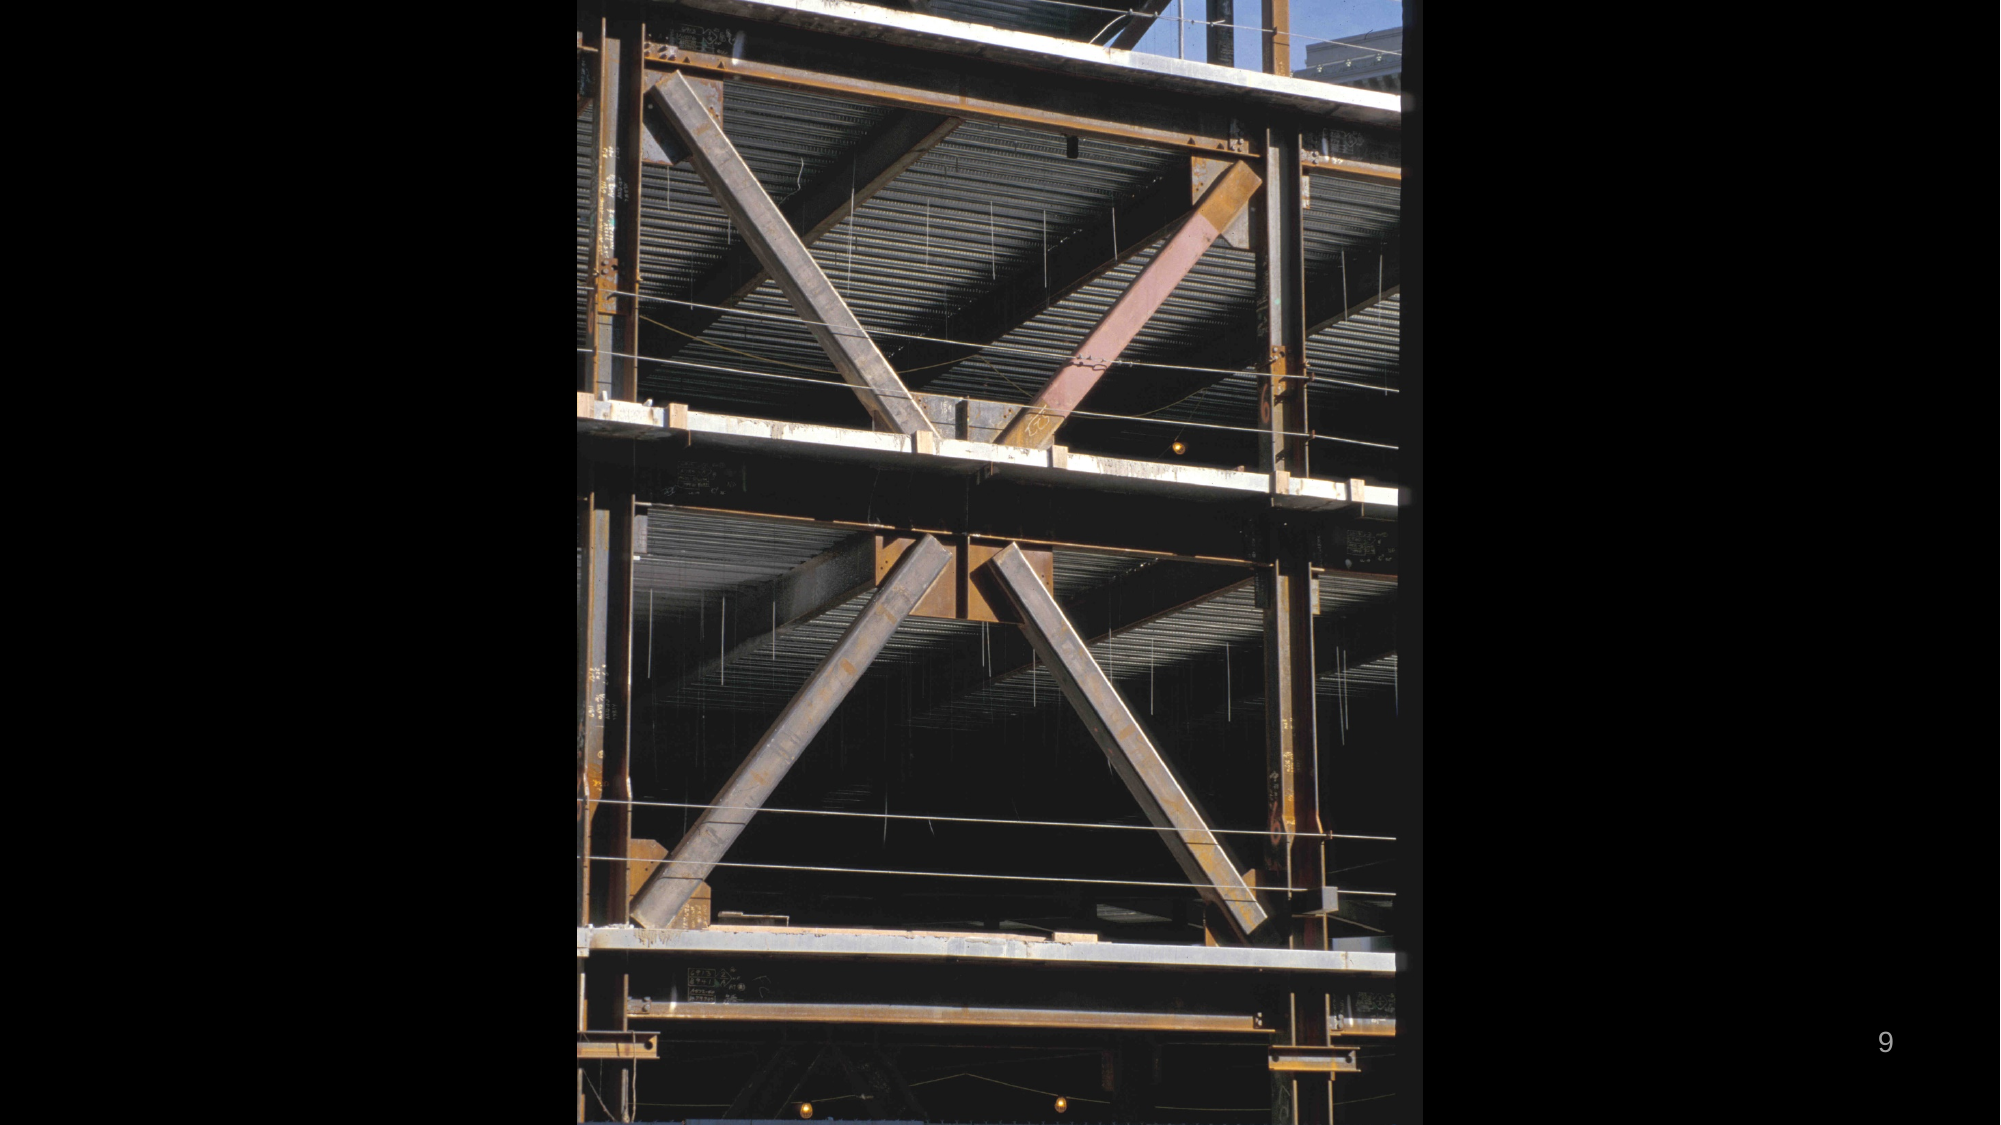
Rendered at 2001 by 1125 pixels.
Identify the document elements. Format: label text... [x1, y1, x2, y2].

slide_number 9 [1442, 1010, 1910, 1071]
picture [577, 0, 1423, 1125]
